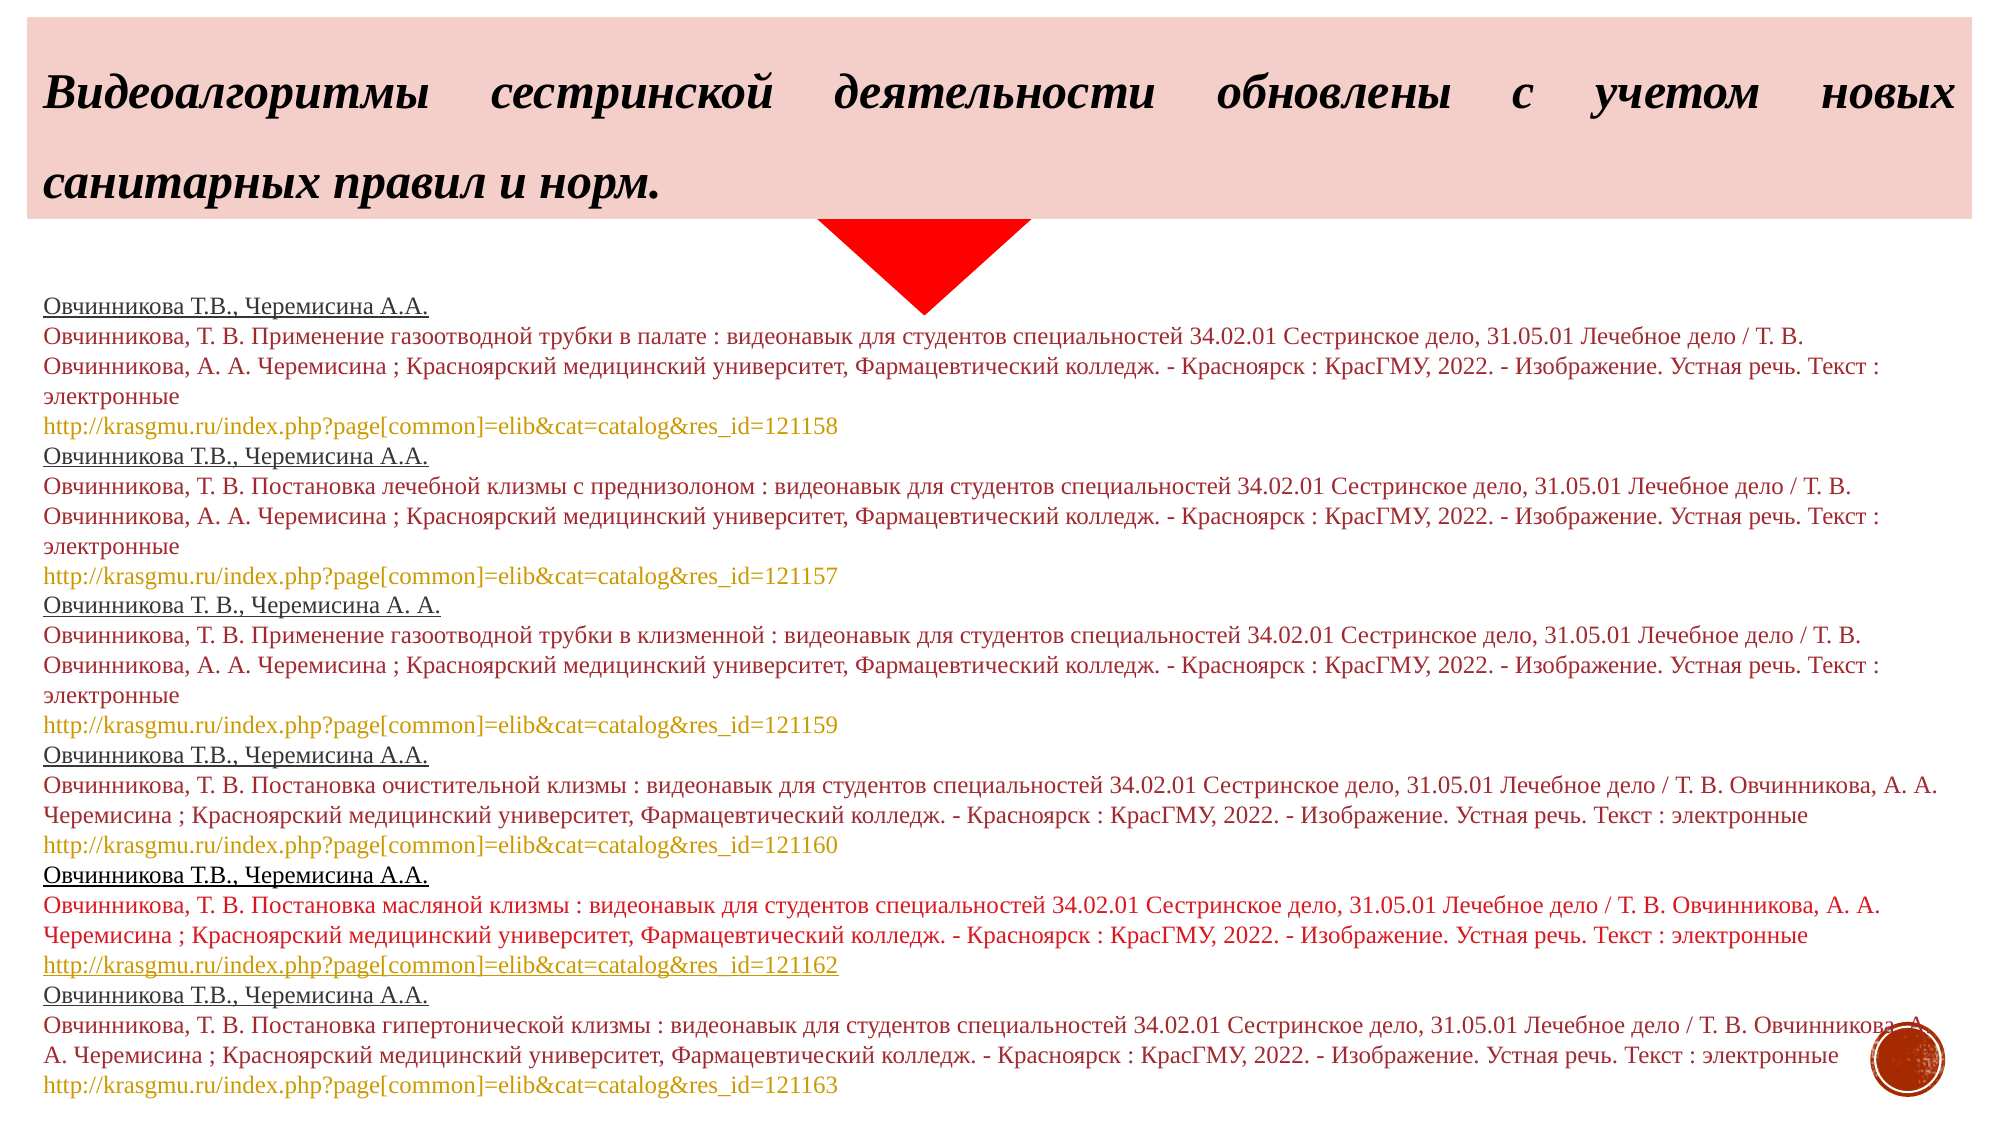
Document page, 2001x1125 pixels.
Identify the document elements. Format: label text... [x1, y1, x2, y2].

text_box [817, 219, 1032, 282]
text_box Видеоалгоритмы сестринской деятельности обновлены с учетом новых санитарных правил и норм. [27, 17, 1972, 219]
text_box Овчинникова Т.В., Черемисина А.А. Овчинникова, Т. В. Применение газоотводной трубки в палате : видеонавык для студентов специальностей 34.02.01 Сестринское дело, 31.05.01 Лечебное дело / Т. В. Овчинникова, А. А. Черемисина ; Красноярский медицинский университет, Фармацевтический колледж. - Красноярск : КрасГМУ, 2022. - Изображение. Устная речь. Текст : электронные http://krasgmu.ru/index.php?page[common]=elib&cat=catalog&res_id=121158 Овчинникова Т.В., Черемисина А.А. Овчинникова, Т. В. Постановка лечебной клизмы с преднизолоном : видеонавык для студентов специальностей 34.02.01 Сестринское дело, 31.05.01 Лечебное дело / Т. В. Овчинникова, А. А. Черемисина ; Красноярский медицинский университет, Фармацевтический колледж. - Красноярск : КрасГМУ, 2022. - Изображение. Устная речь. Текст : электронные http://krasgmu.ru/index.php?page[common]=elib&cat=catalog&res_id=121157 Овчинникова Т. В., Черемисина А. А. Овчинникова, Т. В. Применение газоотводной трубки в клизменной : видеонавык для студентов специальностей 34.02.01 Сестринское дело, 31.05.01 Лечебное дело / Т. В. Овчинникова, А. А. Черемисина ; Красноярский медицинский университет, Фармацевтический колледж. - Красноярск : КрасГМУ, 2022. - Изображение. Устная речь. Текст : электронные http://krasgmu.ru/index.php?page[common]=elib&cat=catalog&res_id=121159 Овчинникова Т.В., Черемисина А.А. Овчинникова, Т. В. Постановка очистительной клизмы : видеонавык для студентов специальностей 34.02.01 Сестринское дело, 31.05.01 Лечебное дело / Т. В. Овчинникова, А. А. Черемисина ; Красноярский медицинский университет, Фармацевтический колледж. - Красноярск : КрасГМУ, 2022. - Изображение. Устная речь. Текст : электронные http://krasgmu.ru/index.php?page[common]=elib&cat=catalog&res_id=121160 Овчинникова Т.В., Черемисина А.А. Овчинникова, Т. В. Постановка масляной клизмы : видеонавык для студентов специальностей 34.02.01 Сестринское дело, 31.05.01 Лечебное дело / Т. В. Овчинникова, А. А. Черемисина ; Красноярский медицинский университет, Фармацевтический колледж. - Красноярск : КрасГМУ, 2022. - Изображение. Устная речь. Текст : электронные http://krasgmu.ru/index.php?page[common]=elib&cat=catalog&res_id=121162 Овчинникова Т.В., Черемисина А.А. Овчинникова, Т. В. Постановка гипертонической клизмы : видеонавык для студентов специальностей 34.02.01 Сестринское дело, 31.05.01 Лечебное дело / Т. В. Овчинникова, А. А. Черемисина ; Красноярский медицинский университет, Фармацевтический колледж. - Красноярск : КрасГМУ, 2022. - Изображение. Устная речь. Текст : электронные http://krasgmu.ru/index.php?page[common]=elib&cat=catalog&res_id=121163 [28, 282, 1972, 1106]
